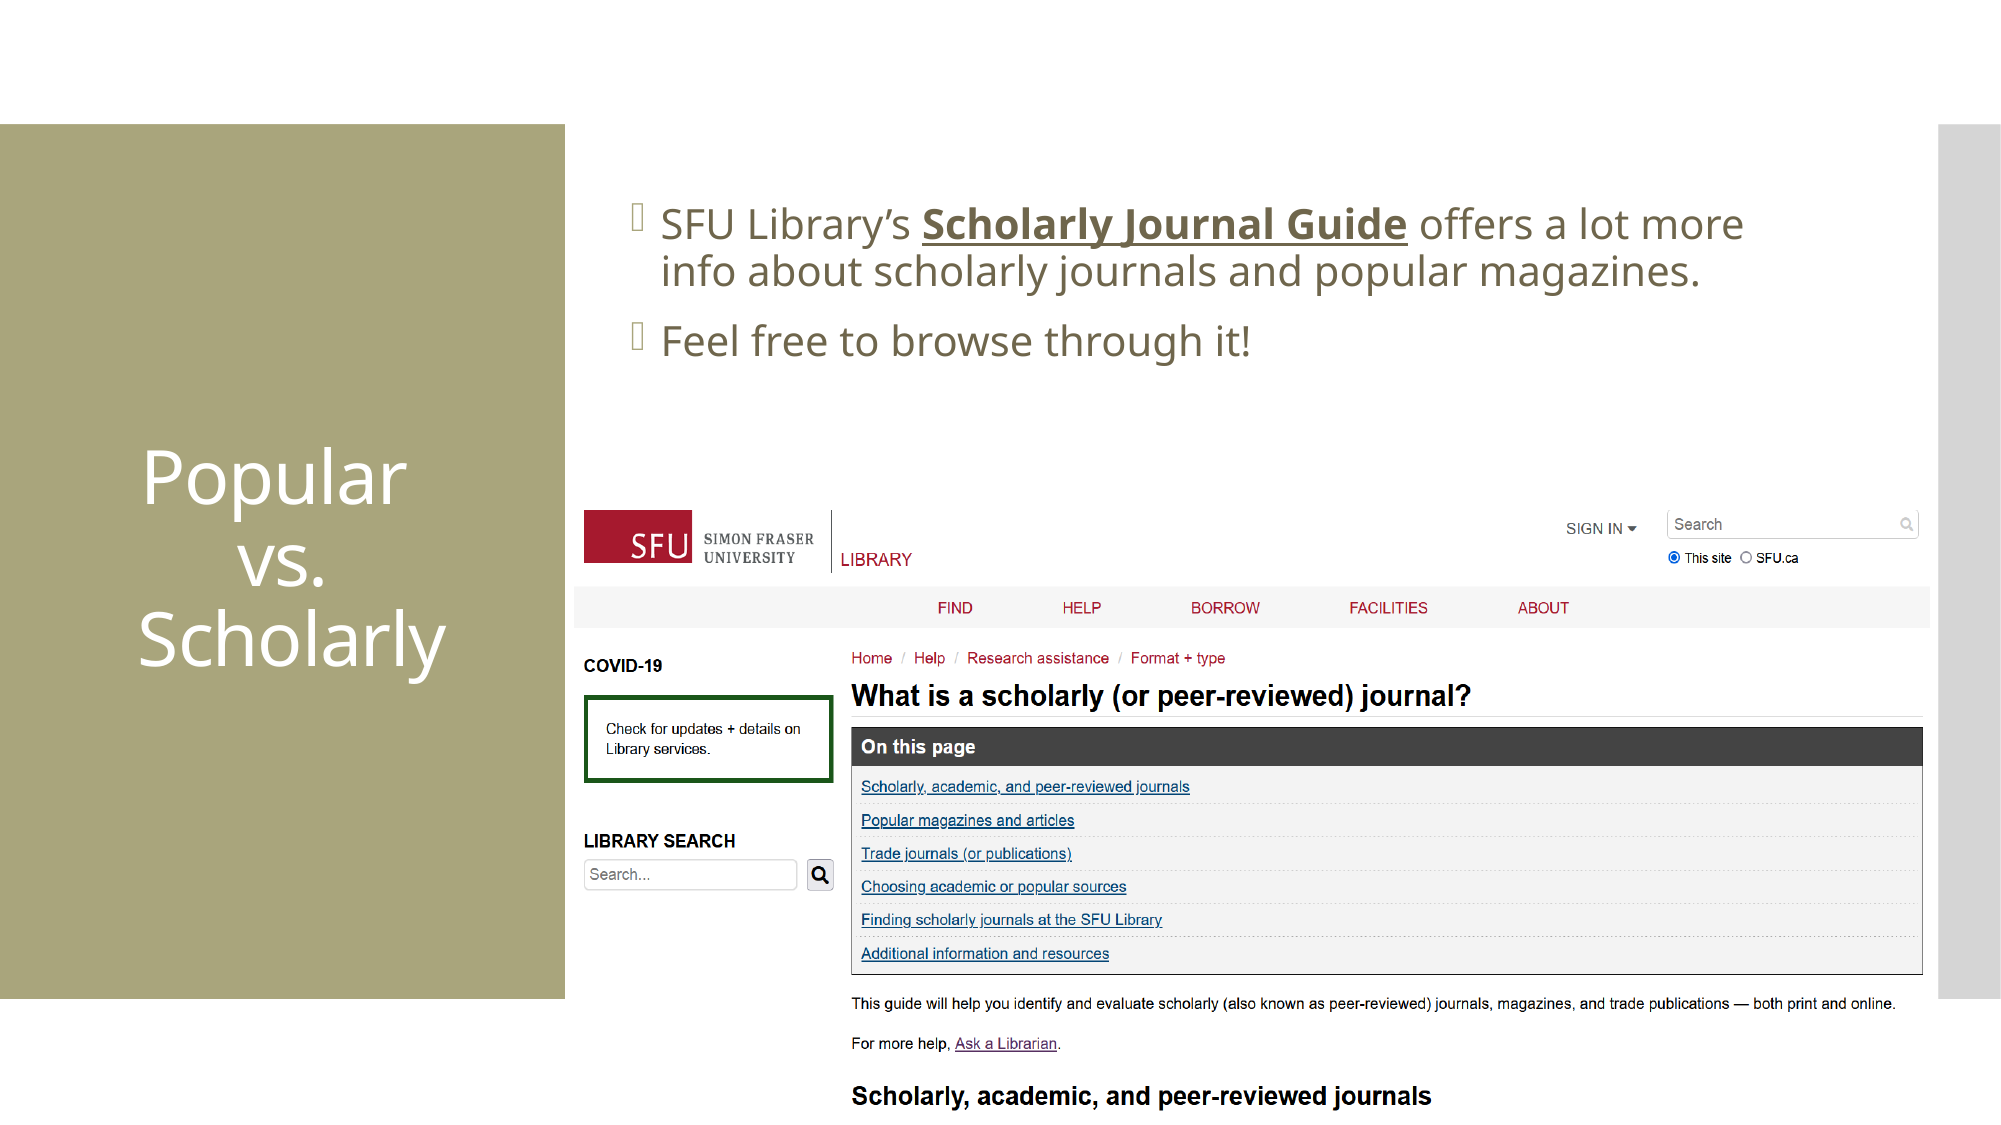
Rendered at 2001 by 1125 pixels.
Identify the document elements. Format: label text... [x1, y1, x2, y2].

text_box [1937, 124, 2000, 1000]
title Popular vs. Scholarly [41, 184, 525, 940]
text_box [0, 124, 566, 1000]
picture [573, 510, 1930, 1125]
list SFU Library’s Scholarly Journal Guide offers a lot more info about scholarly journals and popular magazines. Feel free to browse through it! [615, 36, 1816, 510]
